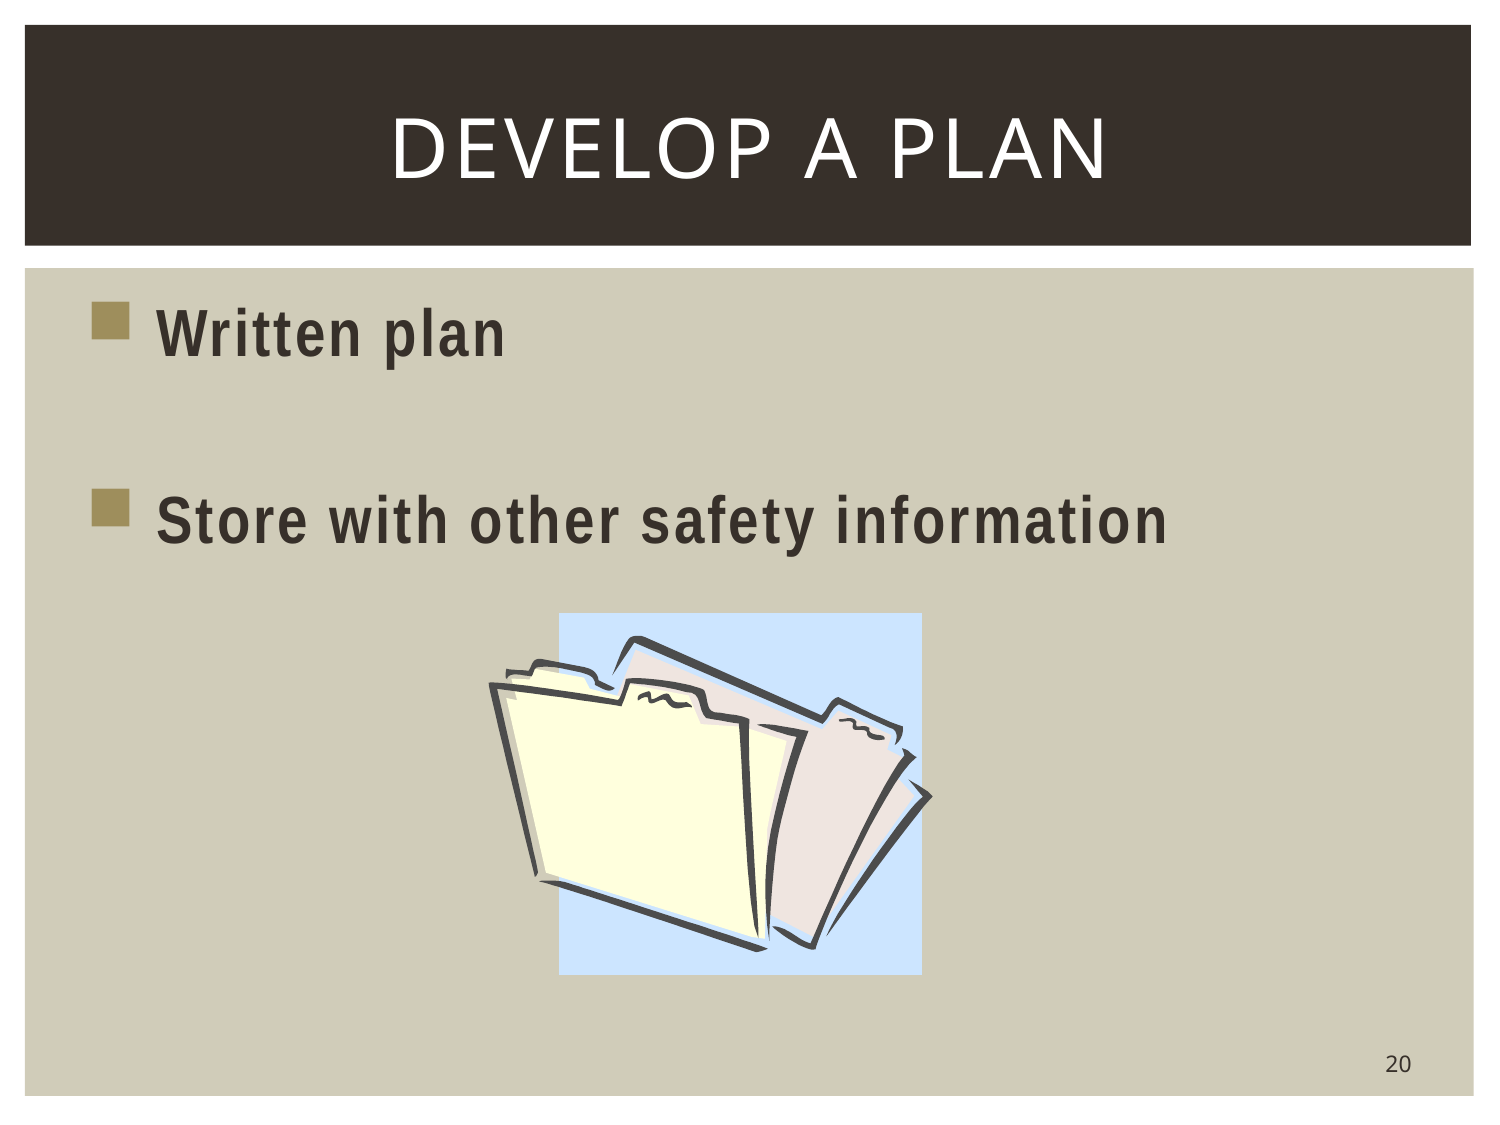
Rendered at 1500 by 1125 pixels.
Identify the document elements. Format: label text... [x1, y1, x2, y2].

slide_number 20 [1349, 1041, 1448, 1089]
picture [487, 612, 933, 976]
list Written plan Store with other safety information [62, 281, 1442, 1005]
title Develop a plan [62, 58, 1438, 232]
